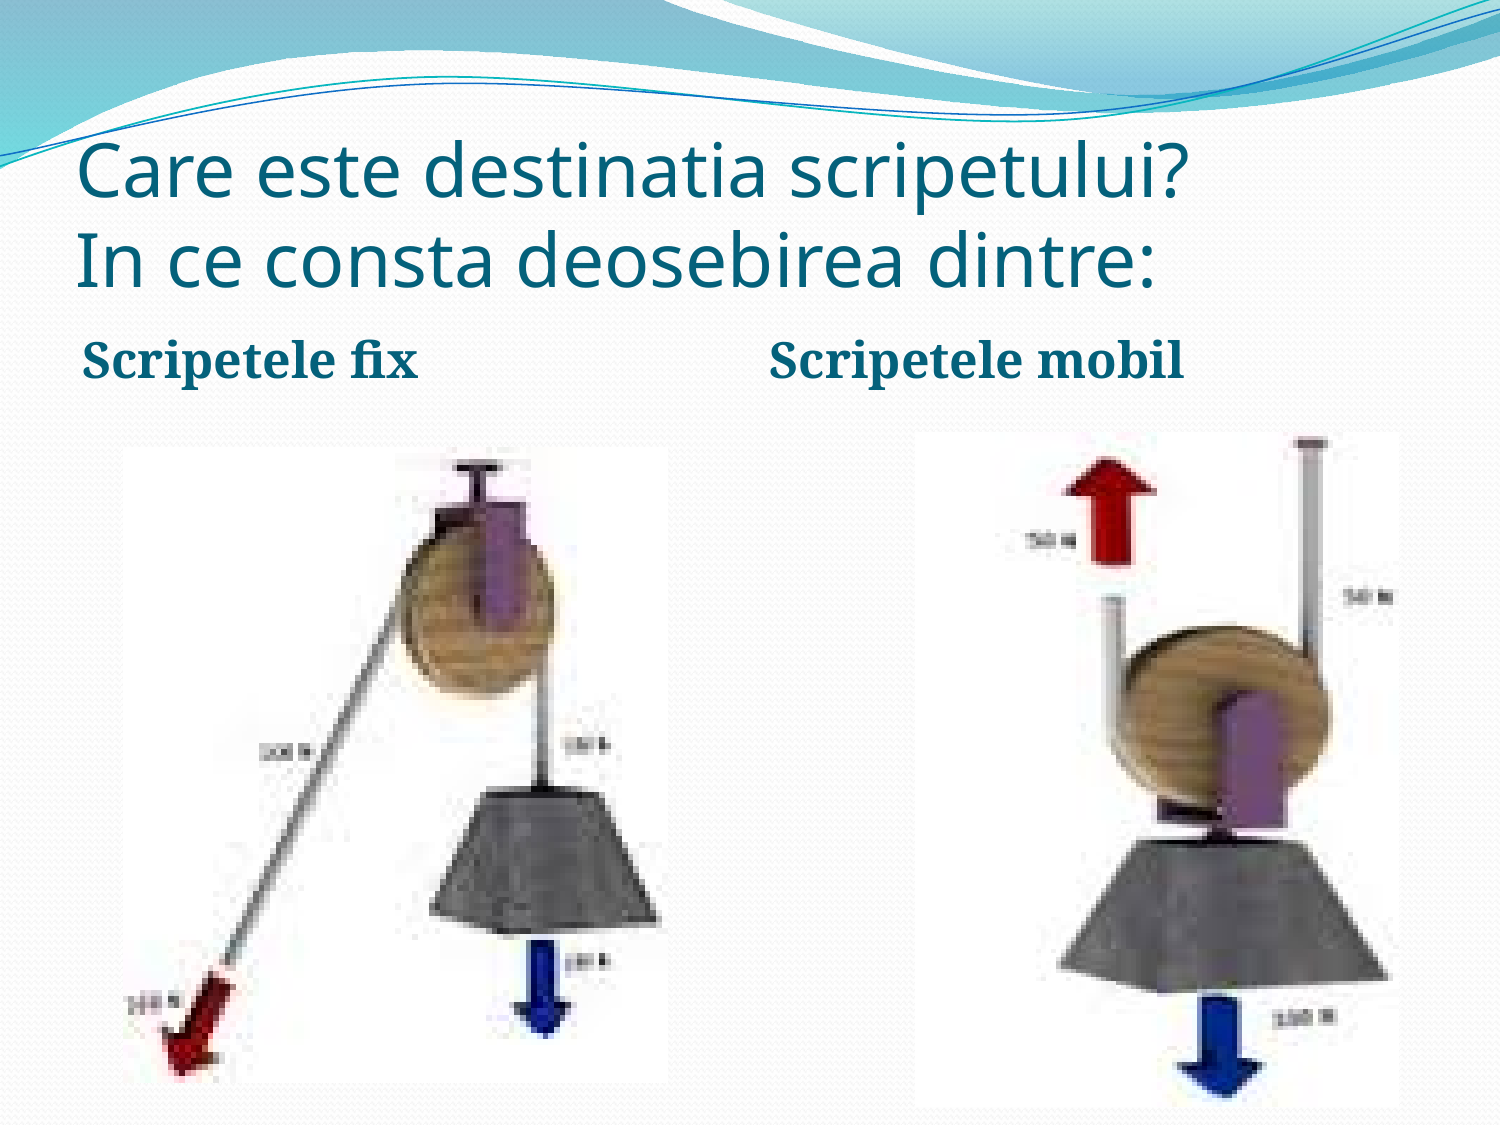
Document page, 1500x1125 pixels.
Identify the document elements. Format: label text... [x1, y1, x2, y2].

title Care este destinatia scripetului? In ce consta deosebirea dintre: [75, 115, 1425, 303]
list Scripetele mobil [761, 305, 1425, 413]
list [915, 432, 1399, 1108]
list Scripetele fix [75, 304, 738, 413]
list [123, 447, 668, 1083]
